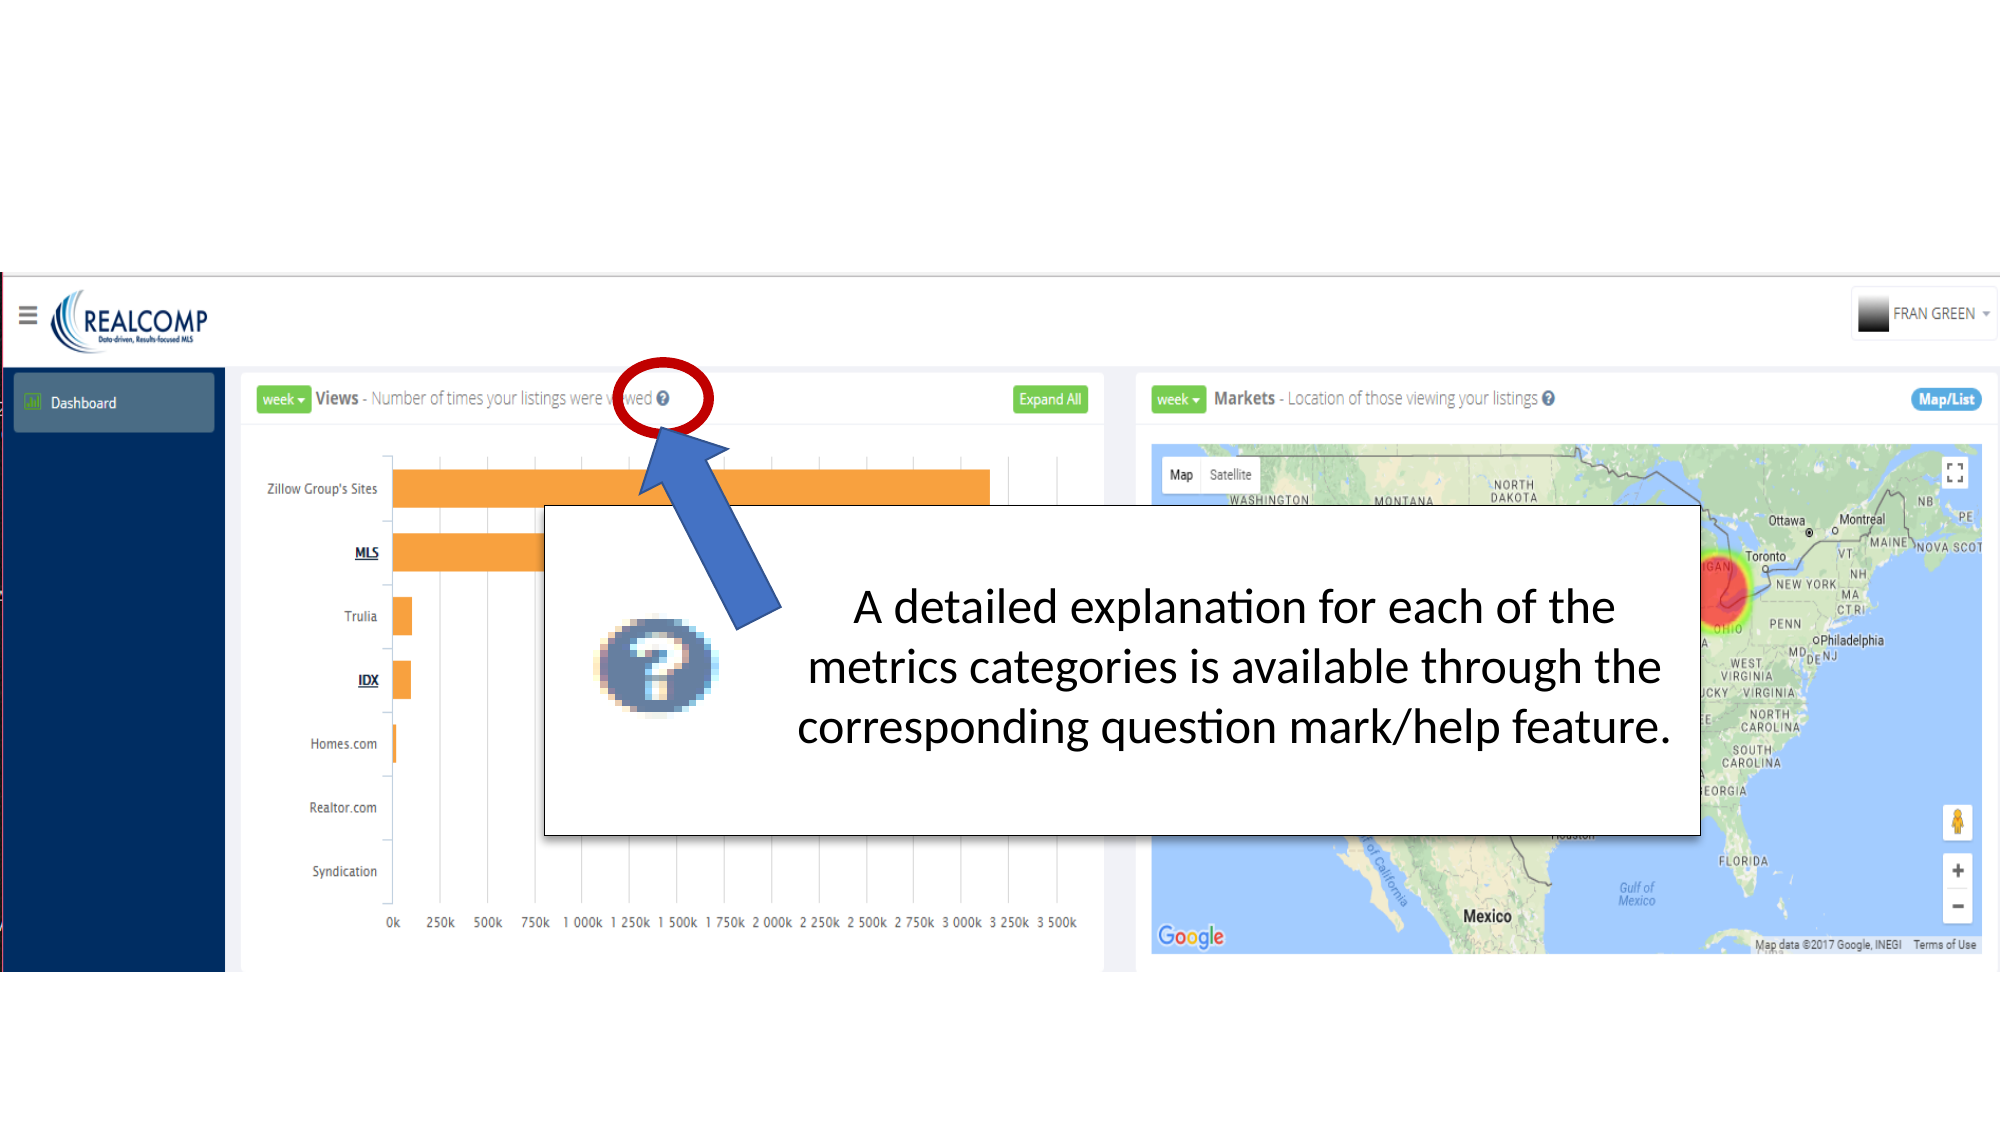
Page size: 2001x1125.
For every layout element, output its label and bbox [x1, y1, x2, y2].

text_box [544, 505, 1701, 840]
picture [0, 272, 2000, 972]
